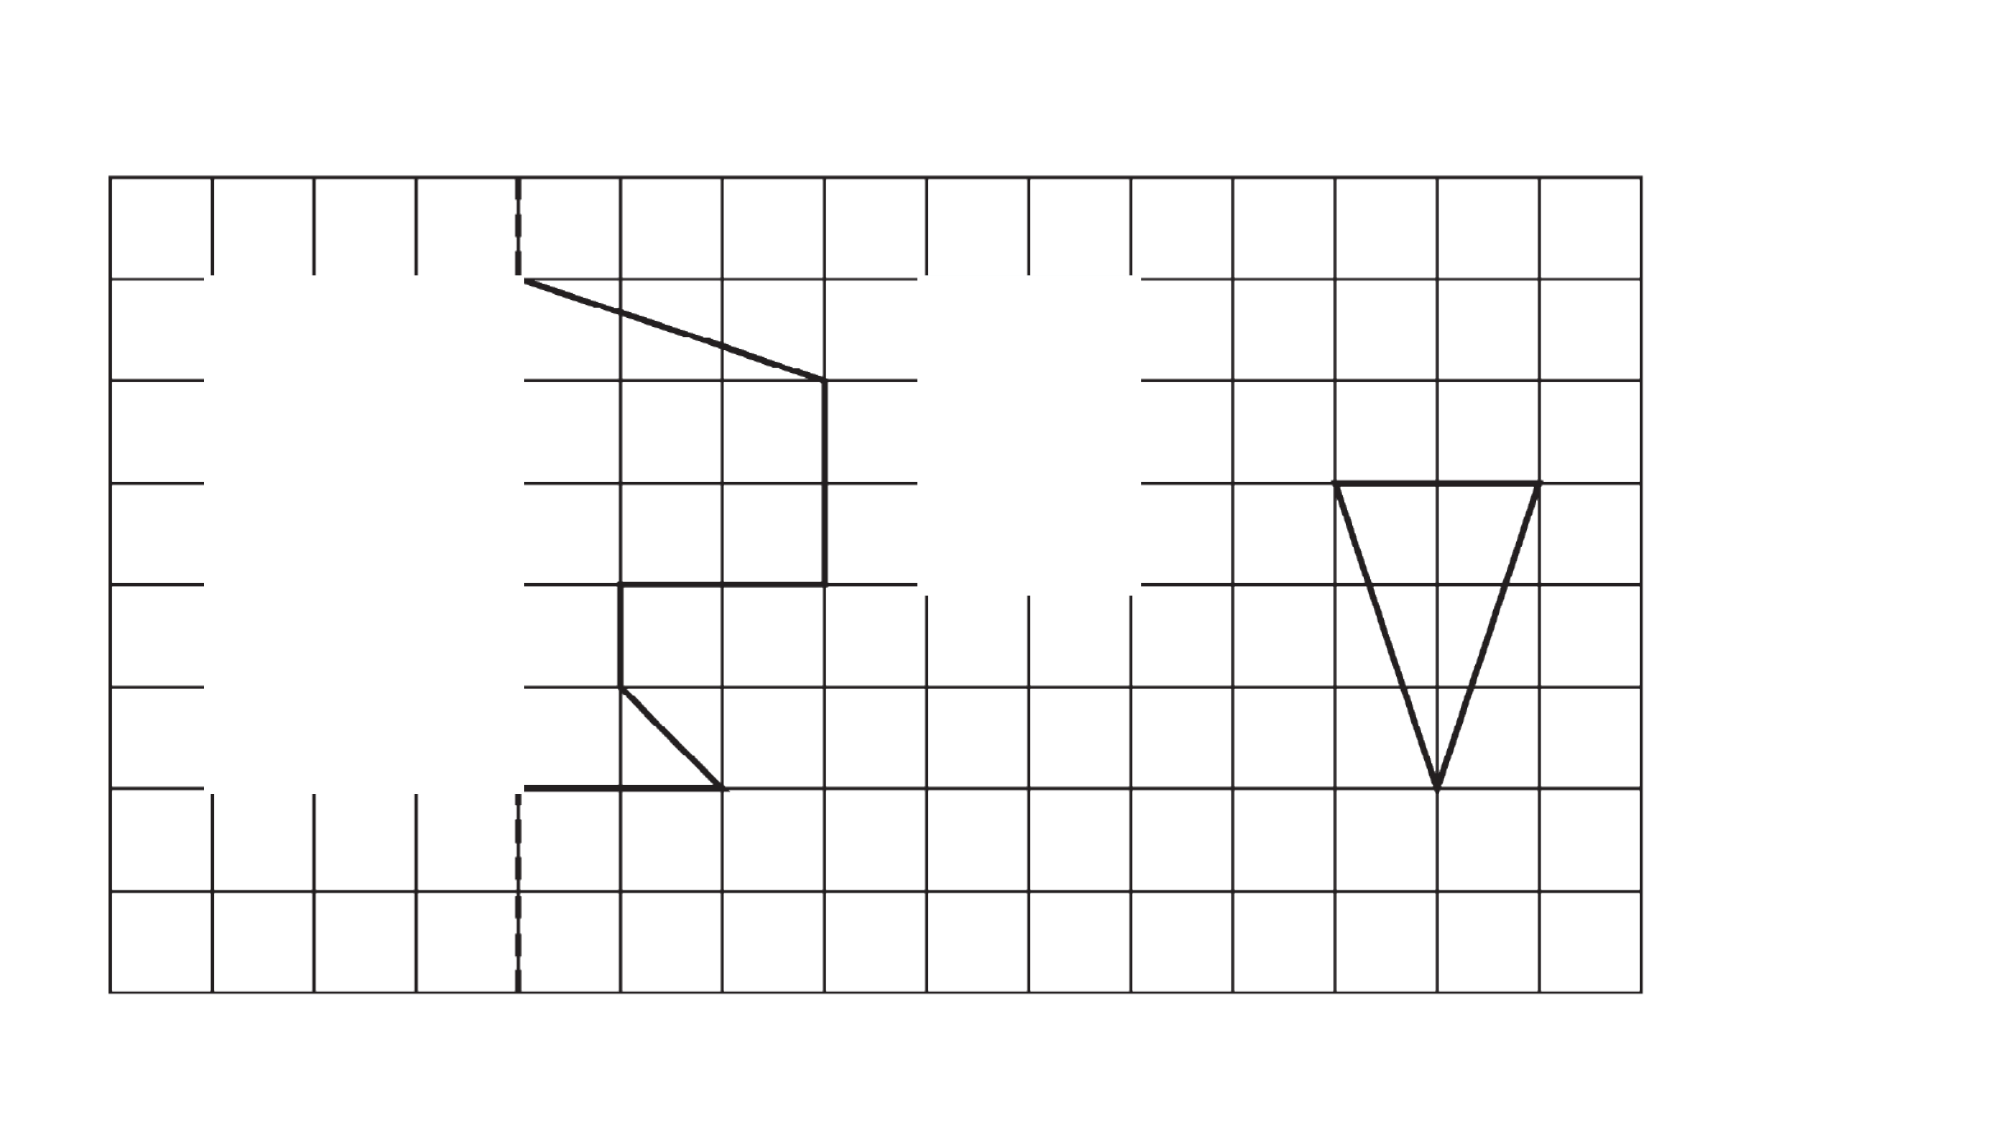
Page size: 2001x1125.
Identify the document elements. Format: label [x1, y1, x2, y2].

picture [102, 101, 1839, 1047]
